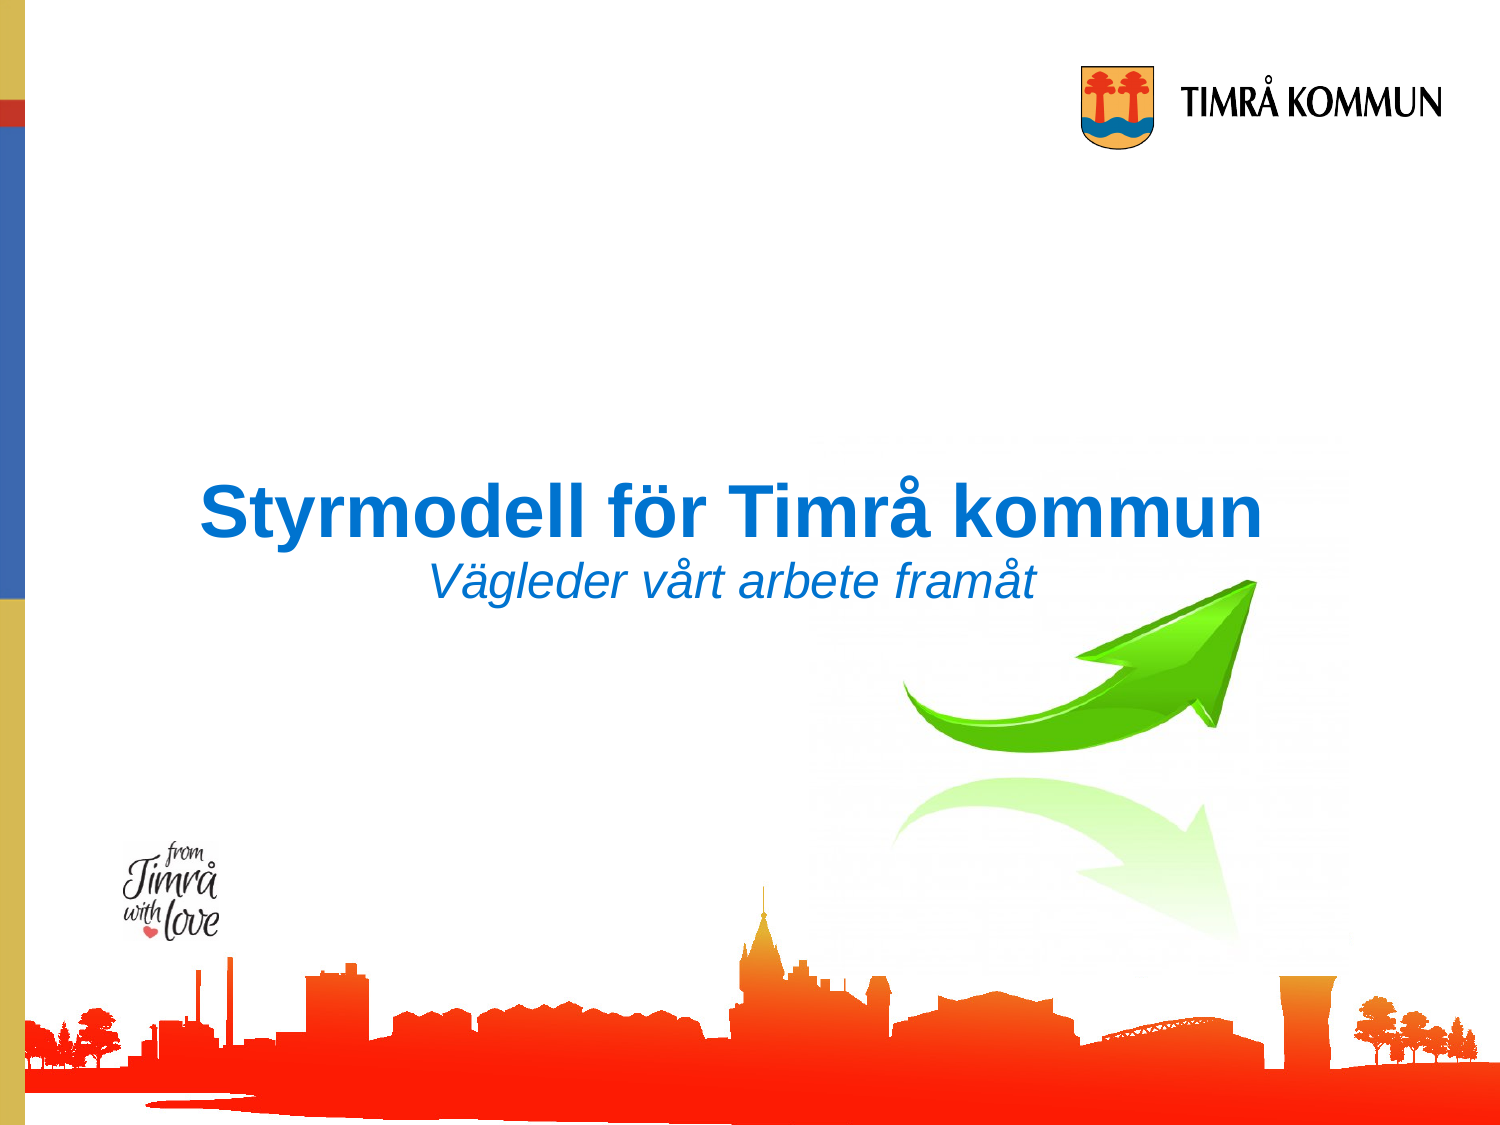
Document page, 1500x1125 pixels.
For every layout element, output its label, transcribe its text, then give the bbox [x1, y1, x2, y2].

title Styrmodell för Timrå kommun Vägleder vårt arbete framåt [112, 302, 1353, 776]
picture [0, 0, 1500, 1125]
picture [1080, 66, 1441, 150]
